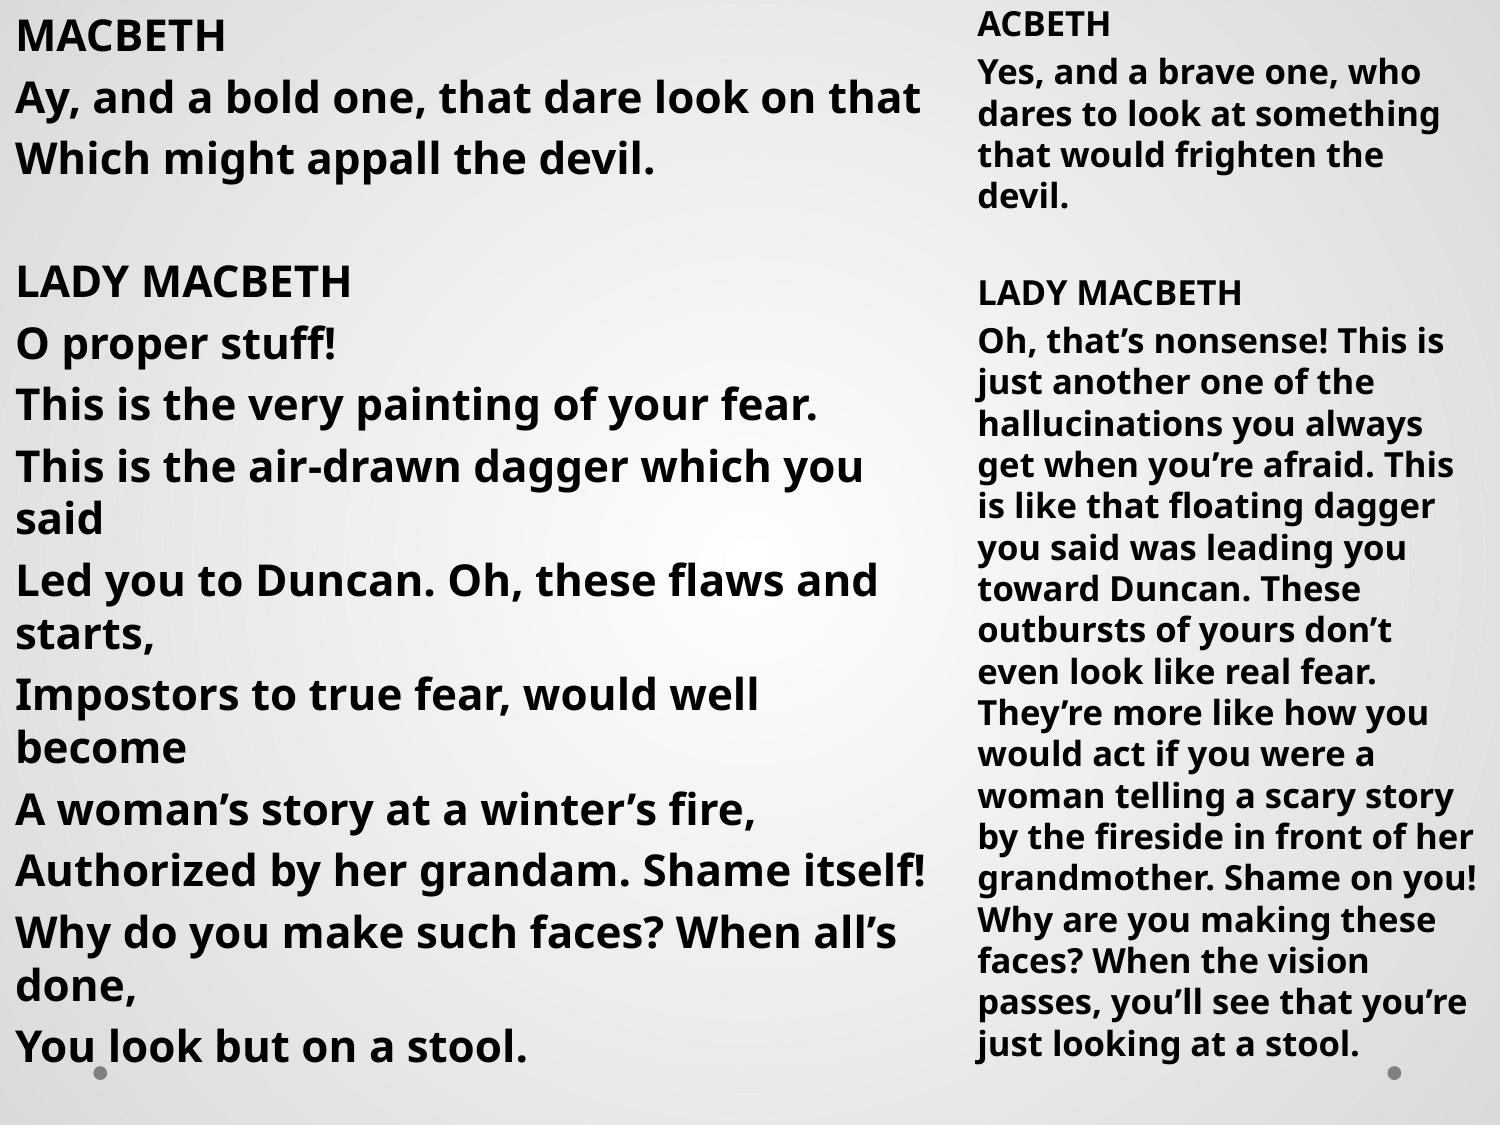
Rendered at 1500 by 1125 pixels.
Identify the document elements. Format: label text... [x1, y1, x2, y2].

list MACBETH Ay, and a bold one, that dare look on that Which might appall the devil. LADY MACBETH O proper stuff! This is the very painting of your fear. This is the air-drawn dagger which you said Led you to Duncan. Oh, these flaws and starts, Impostors to true fear, would well become A woman’s story at a winter’s fire, Authorized by her grandam. Shame itself! Why do you make such faces? When all’s done, You look but on a stool. [0, 0, 950, 1125]
text_box ACBETH Yes, and a brave one, who dares to look at something that would frighten the devil. LADY MACBETH Oh, that’s nonsense! This is just another one of the hallucinations you always get when you’re afraid. This is like that floating dagger you said was leading you toward Duncan. These outbursts of yours don’t even look like real fear. They’re more like how you would act if you were a woman telling a scary story by the fireside in front of her grandmother. Shame on you! Why are you making these faces? When the vision passes, you’ll see that you’re just looking at a stool. [962, 0, 1496, 1120]
